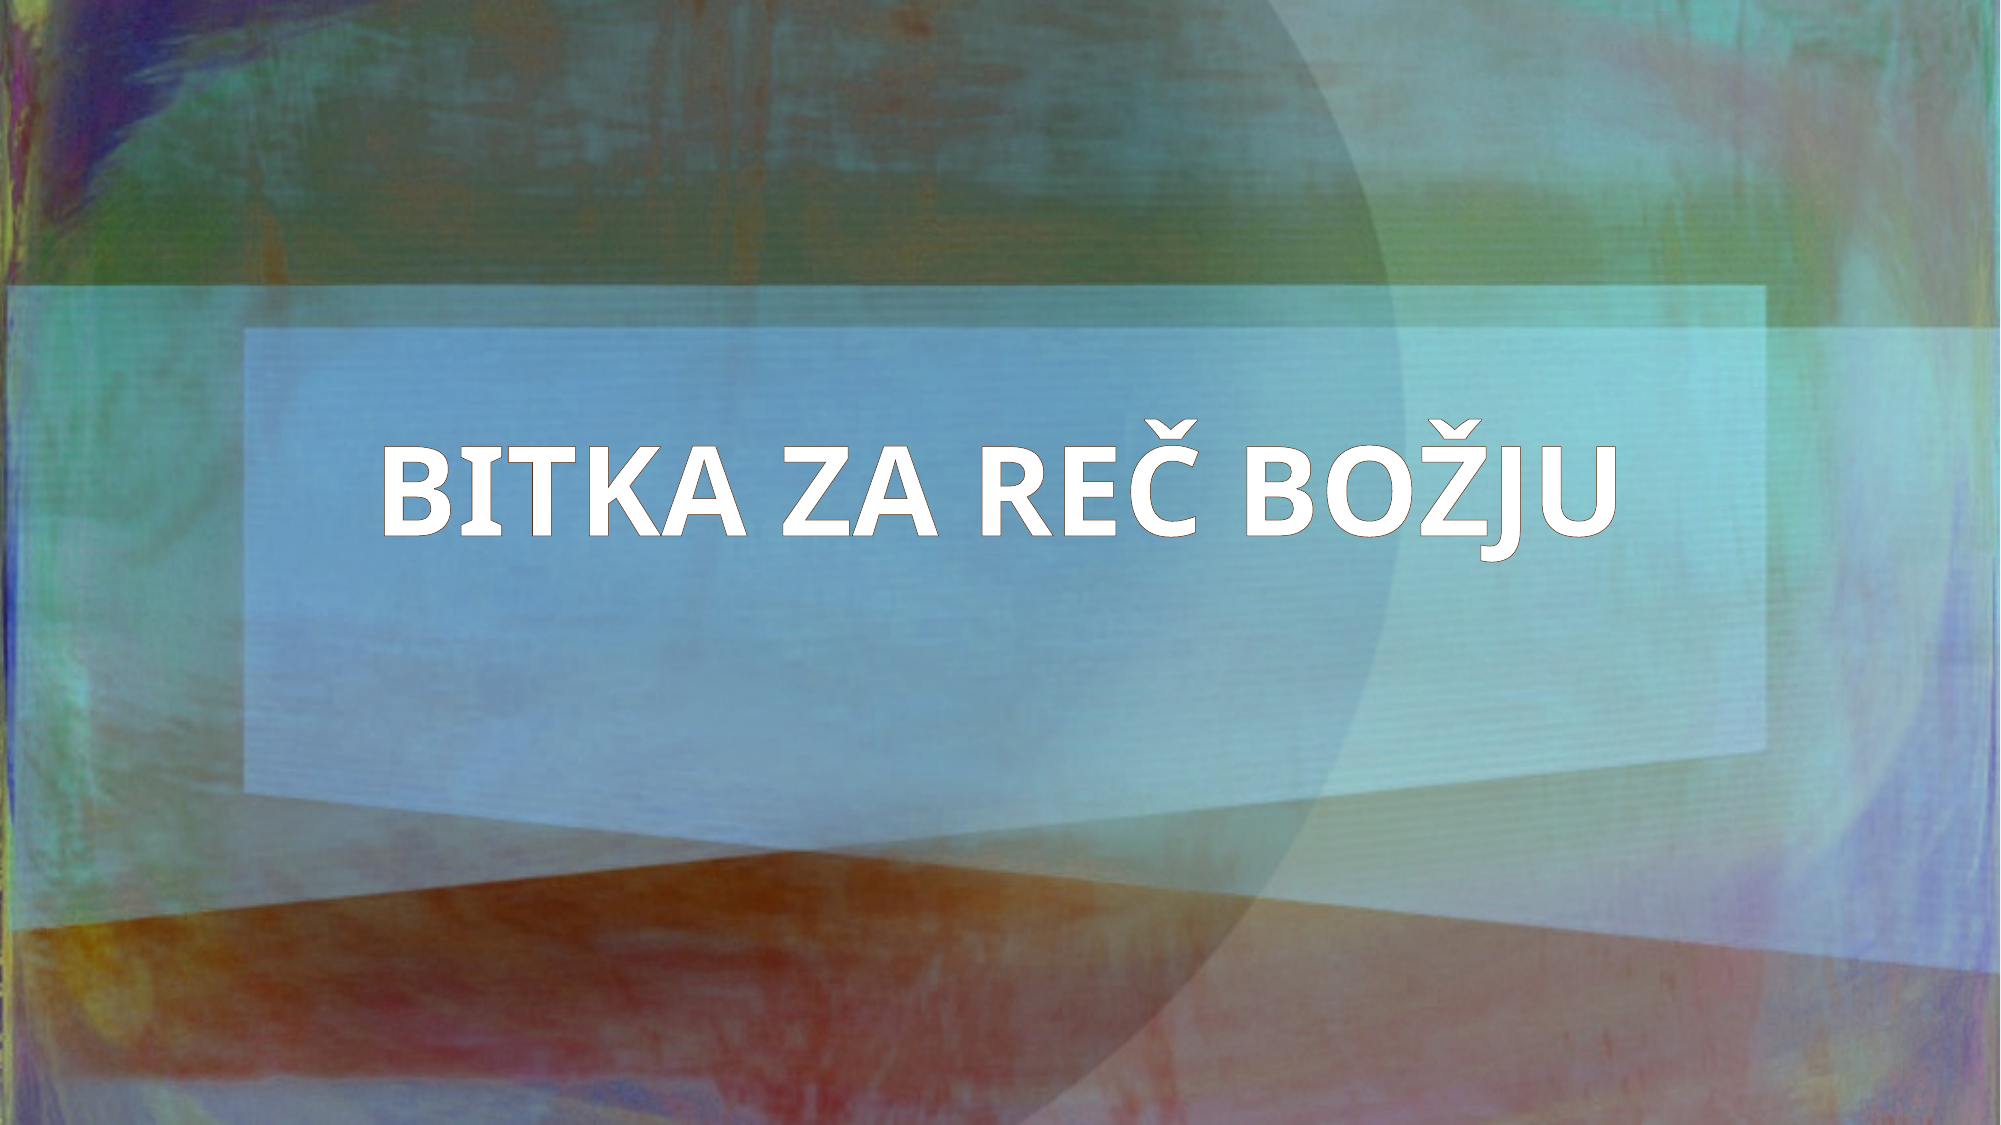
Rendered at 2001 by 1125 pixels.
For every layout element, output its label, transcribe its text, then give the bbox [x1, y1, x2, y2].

picture [0, 0, 2001, 1125]
text_box BITKA ZA REČ BOŽJU [238, 403, 1761, 569]
